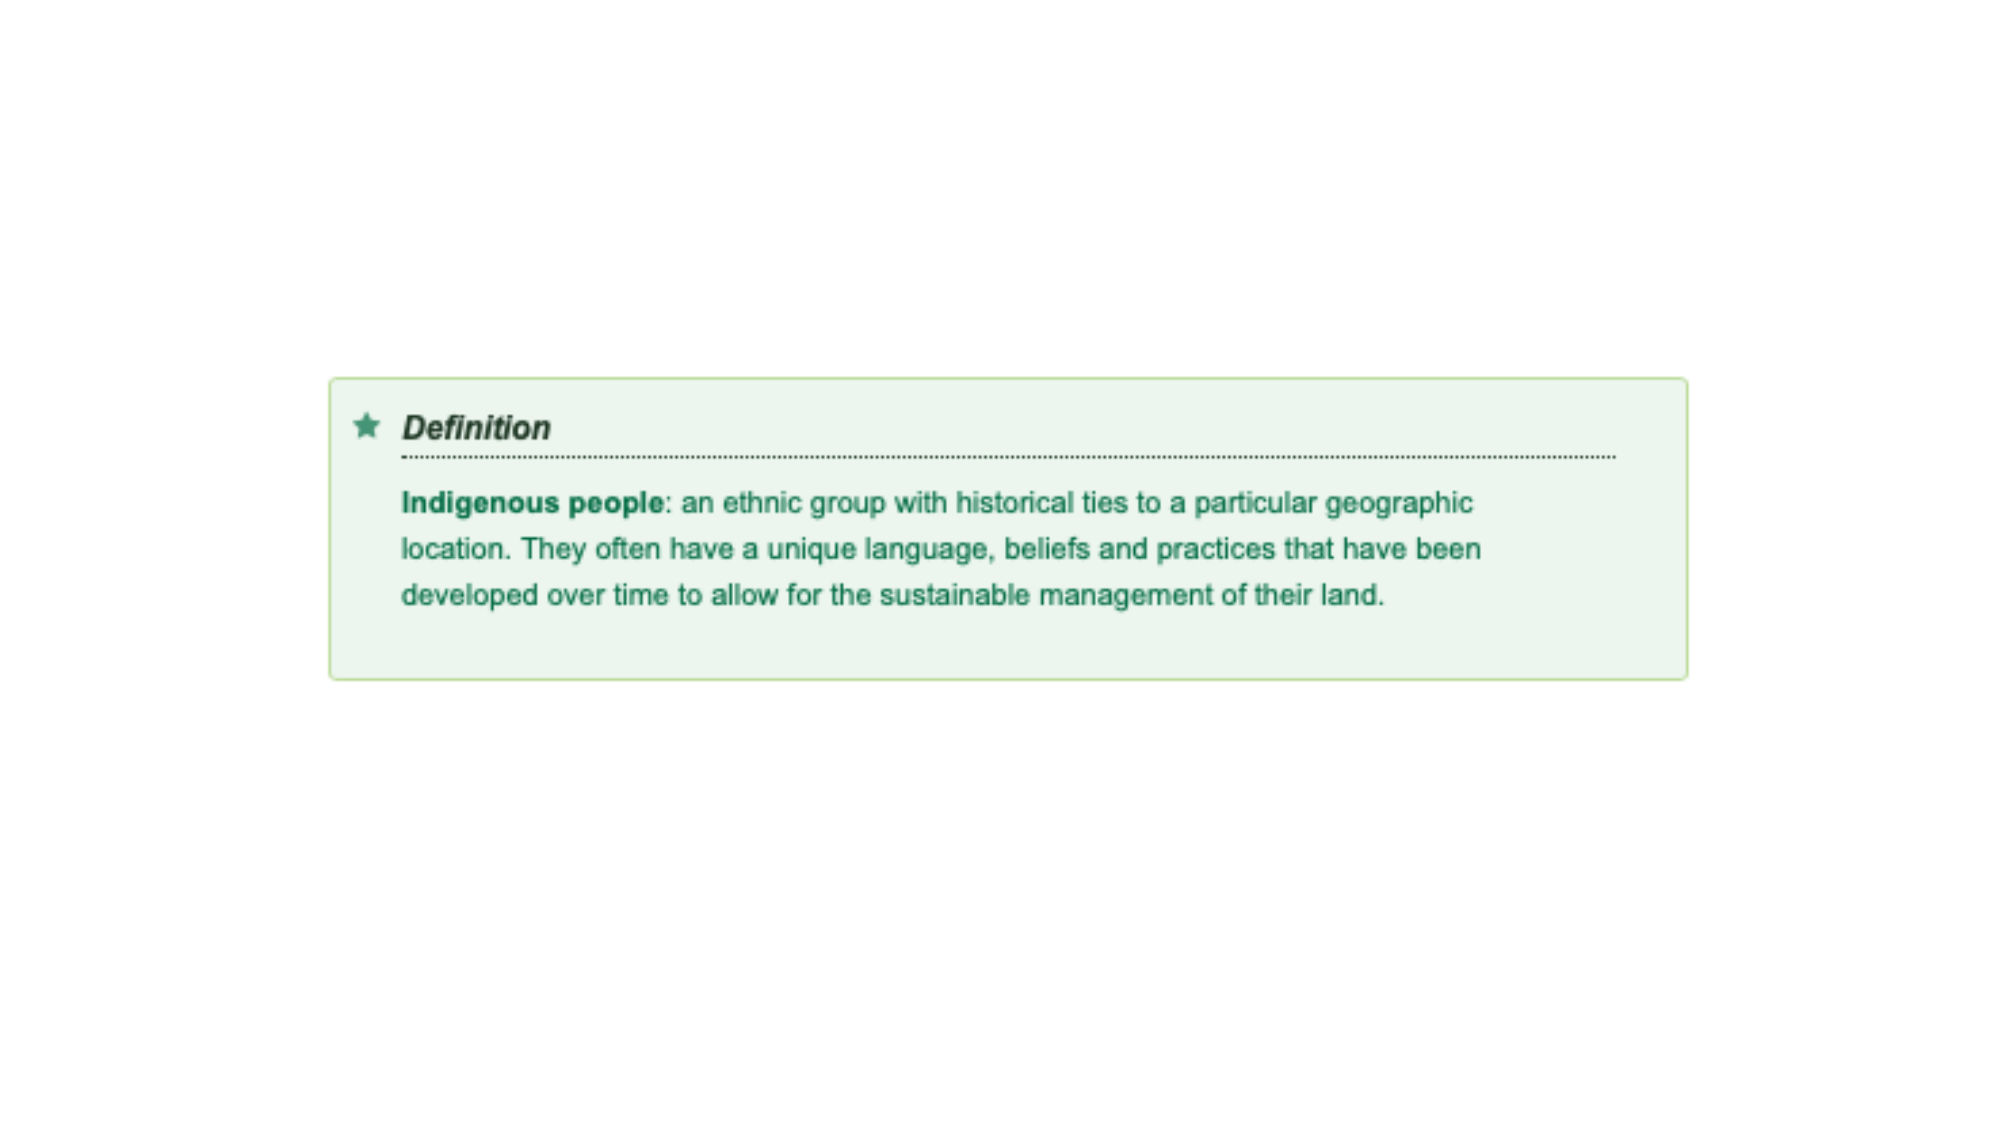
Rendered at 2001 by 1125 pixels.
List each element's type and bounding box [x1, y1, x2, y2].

list [313, 348, 1722, 709]
